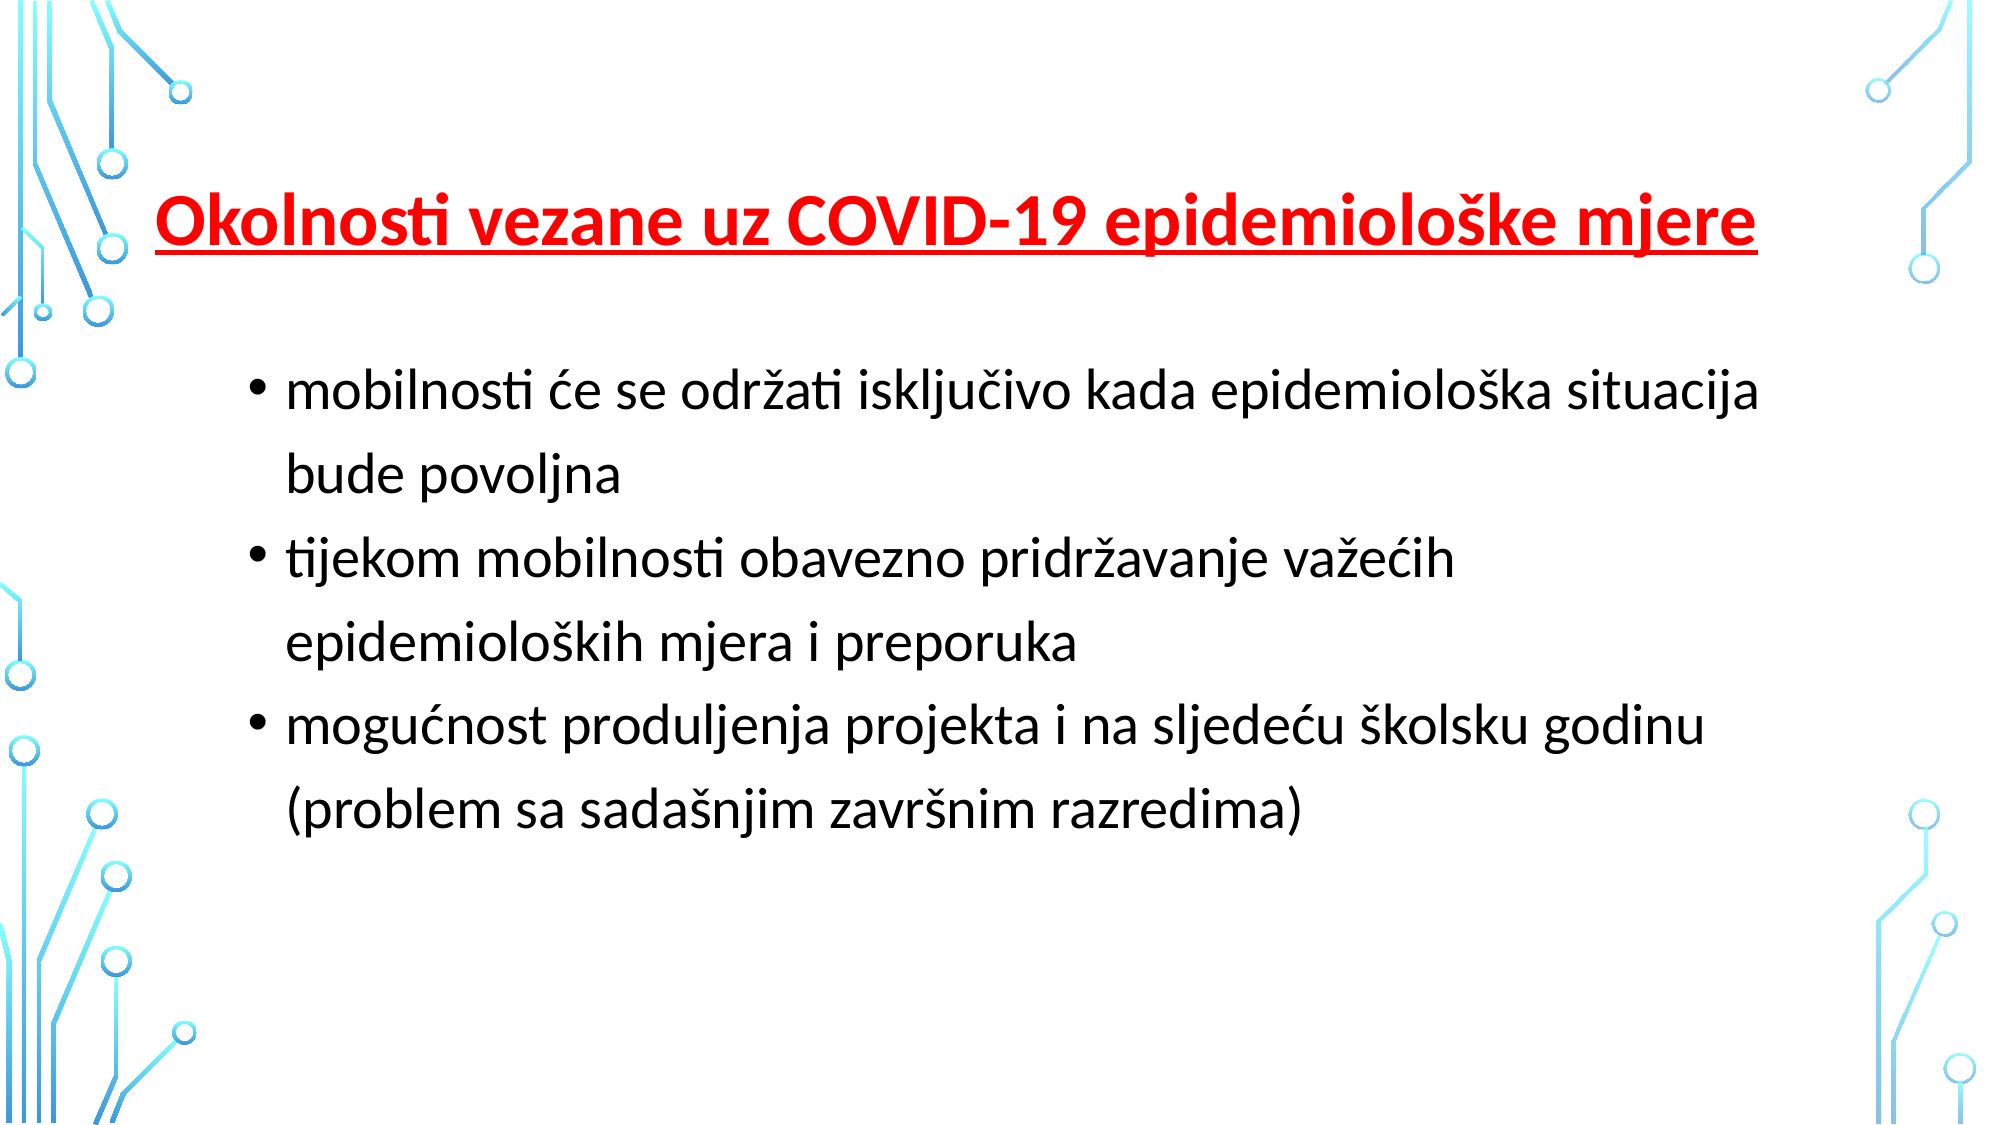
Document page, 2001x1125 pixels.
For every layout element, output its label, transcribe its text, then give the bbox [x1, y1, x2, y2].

title Okolnosti vezane uz COVID-19 epidemiološke mjere [140, 112, 1866, 330]
text_box mobilnosti će se održati isključivo kada epidemiološka situacija bude povoljna tijekom mobilnosti obavezno pridržavanje važećih epidemioloških mjera i preporuka mogućnost produljenja projekta i na sljedeću školsku godinu (problem sa sadašnjim završnim razredima) [232, 329, 1820, 961]
